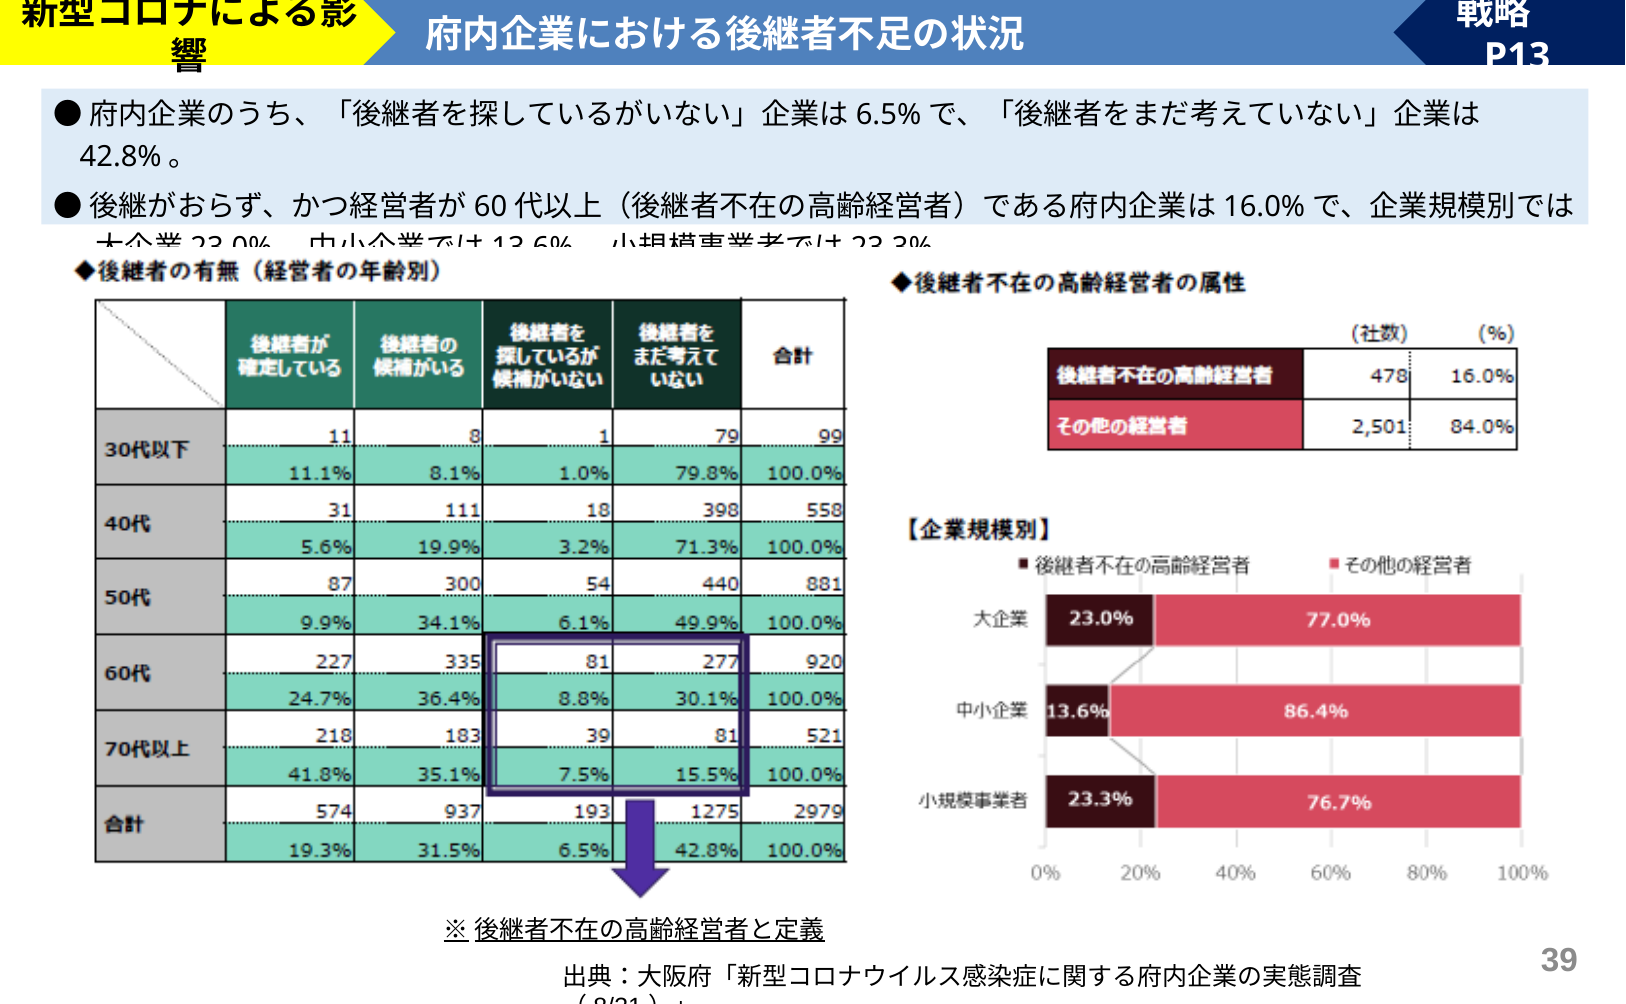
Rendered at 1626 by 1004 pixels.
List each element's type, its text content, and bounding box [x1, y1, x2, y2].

text_box 新型コロナによる影響 [0, 0, 398, 66]
text_box 戦略 P13 [1392, 0, 1625, 66]
text_box ●府内企業のうち、「後継者を探しているがいない」企業は6.5%で、「後継者をまだ考えていない」企業は42.8%。 ●後継がおらず、かつ経営者が60代以上（後継者不在の高齢経営者）である府内企業は16.0%で、企業規模別では 大企業23.0%、中小企業では13.6%、小規模事業者では23.3%。 [40, 87, 1589, 225]
text_box ※後継者不在の高齢経営者と定義 [415, 906, 853, 951]
text_box 出典：大阪府「新型コロナウイルス感染症に関する府内企業の実態調査（8/31）」 [547, 952, 1471, 1004]
text_box 府内企業における後継者不足の状況 [366, 0, 1423, 65]
slide_number 38 [1513, 930, 1606, 985]
picture [62, 247, 1563, 906]
